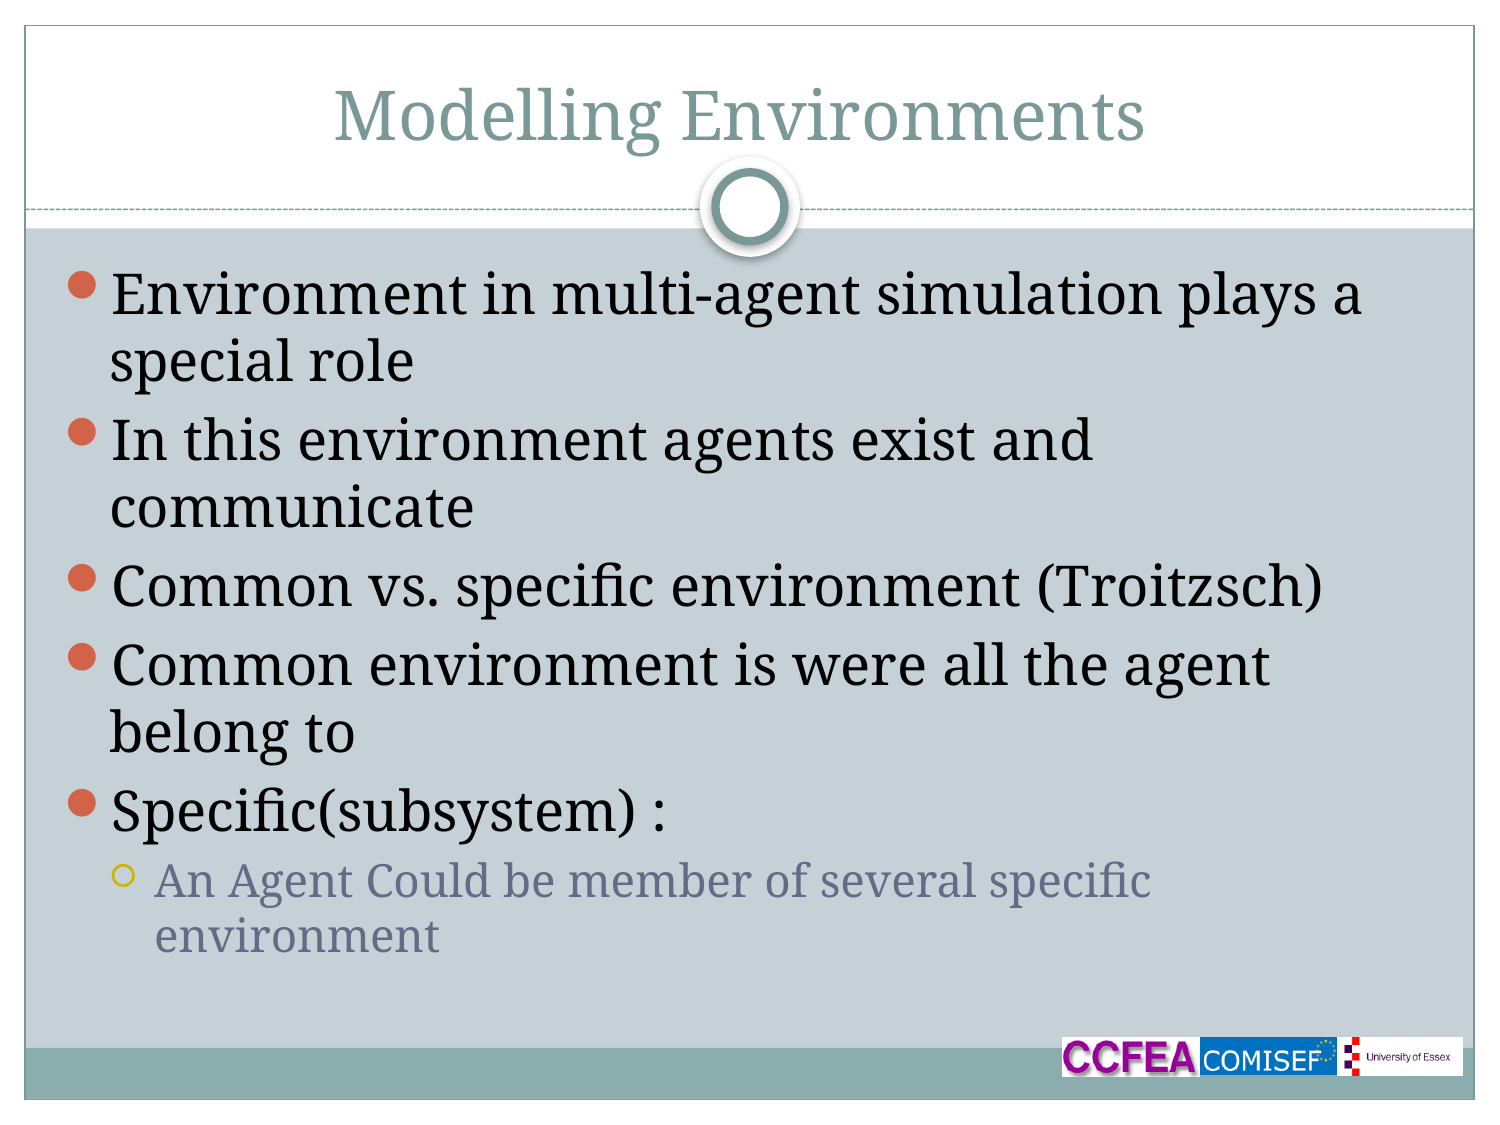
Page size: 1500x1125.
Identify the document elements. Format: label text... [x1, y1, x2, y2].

picture [1062, 1037, 1463, 1077]
title Modelling Environments [49, 37, 1450, 162]
list Environment in multi-agent simulation plays a special role In this environment agents exist and communicate Common vs. specific environment (Troitzsch) Common environment is were all the agent belong to Specific(subsystem) : An Agent Could be member of several specific environment [49, 250, 1445, 1001]
